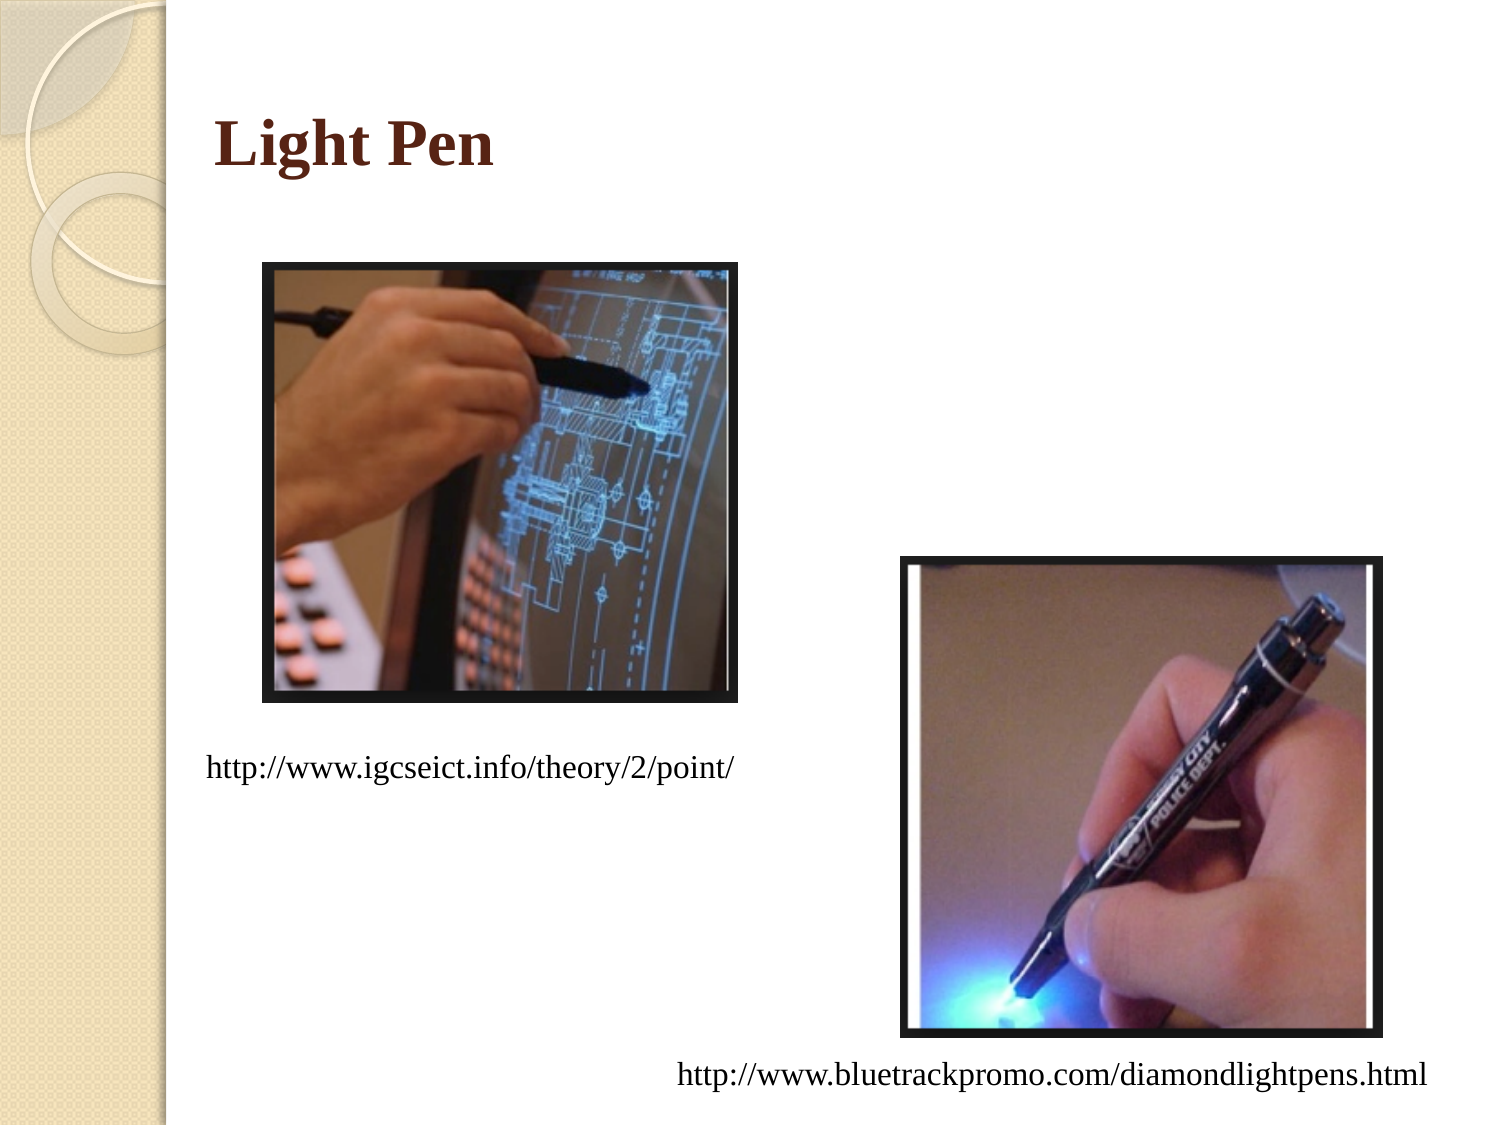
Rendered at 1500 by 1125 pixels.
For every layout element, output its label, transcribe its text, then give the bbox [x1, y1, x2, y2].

text_box http://www.igcseict.info/theory/2/point/ [191, 737, 751, 793]
text_box http://www.bluetrackpromo.com/diamondlightpens.html [662, 1044, 1475, 1100]
title Light Pen [200, 45, 1430, 233]
picture [262, 262, 738, 704]
picture [899, 555, 1383, 1038]
